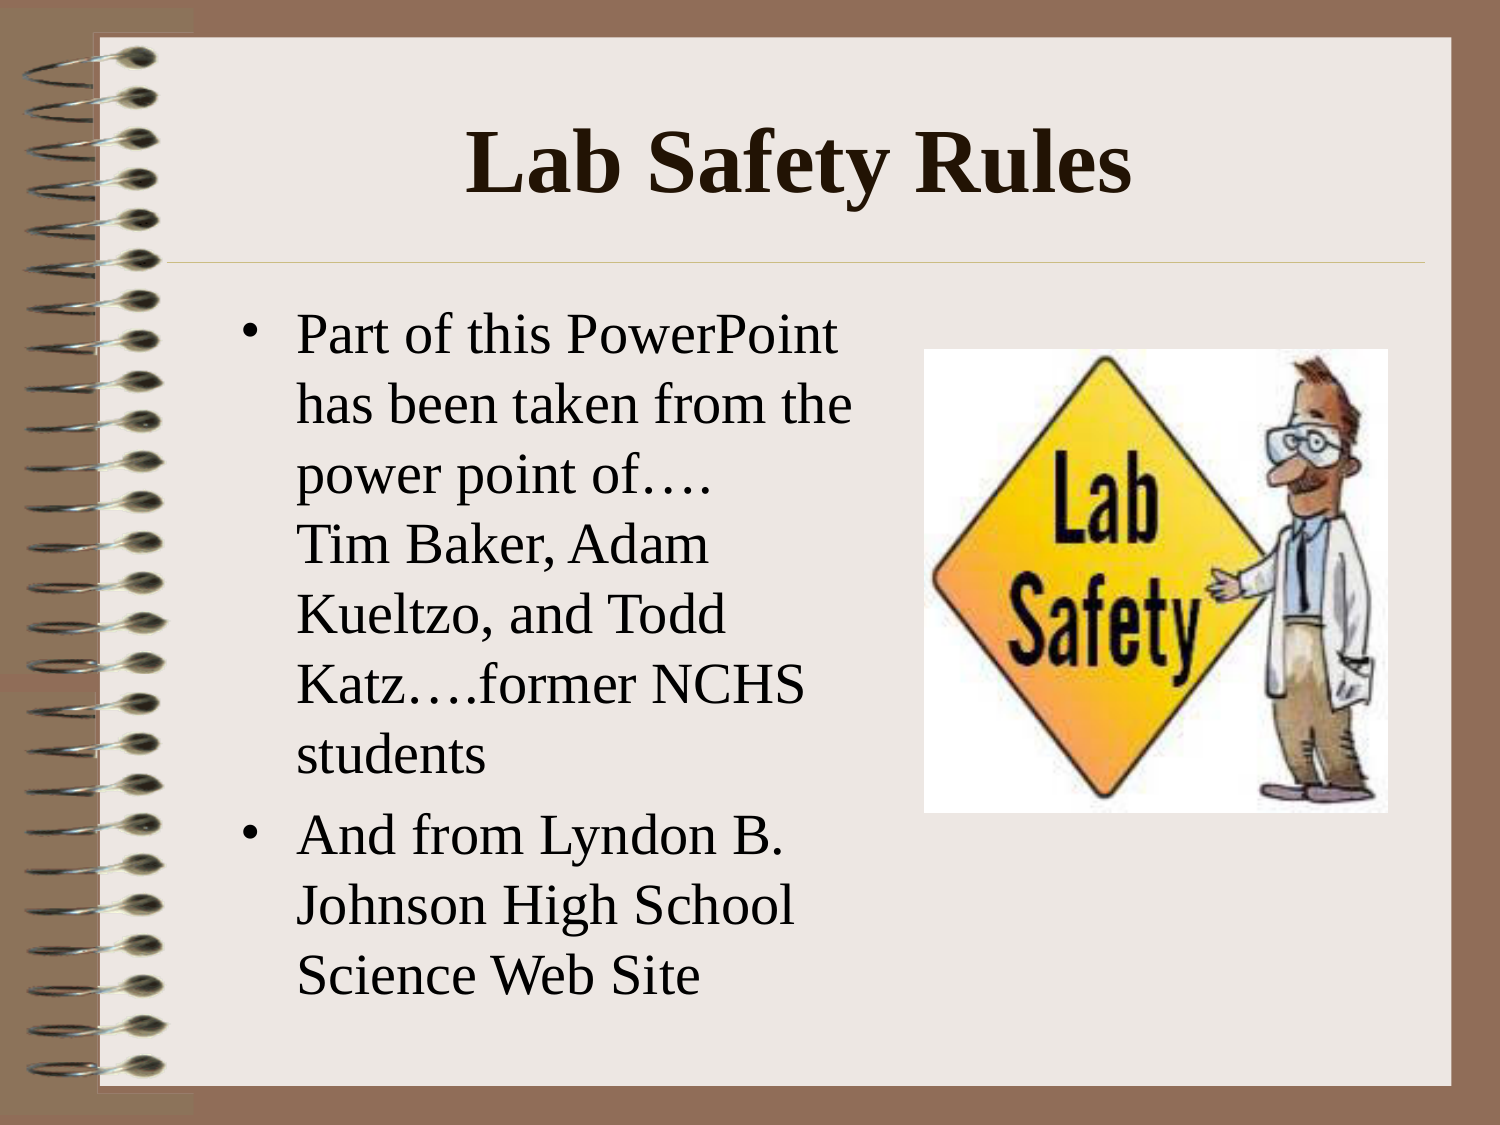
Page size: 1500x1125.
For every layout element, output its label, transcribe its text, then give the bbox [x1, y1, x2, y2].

picture [0, 8, 194, 674]
picture [924, 349, 1388, 813]
picture [0, 692, 194, 1115]
text_box Part of this PowerPoint has been taken from the power point of…. Tim Baker, Adam Kueltzo, and Todd Katz….former NCHS students And from Lyndon B. Johnson High School Science Web Site [224, 287, 913, 963]
title Lab Safety Rules [174, 62, 1425, 250]
